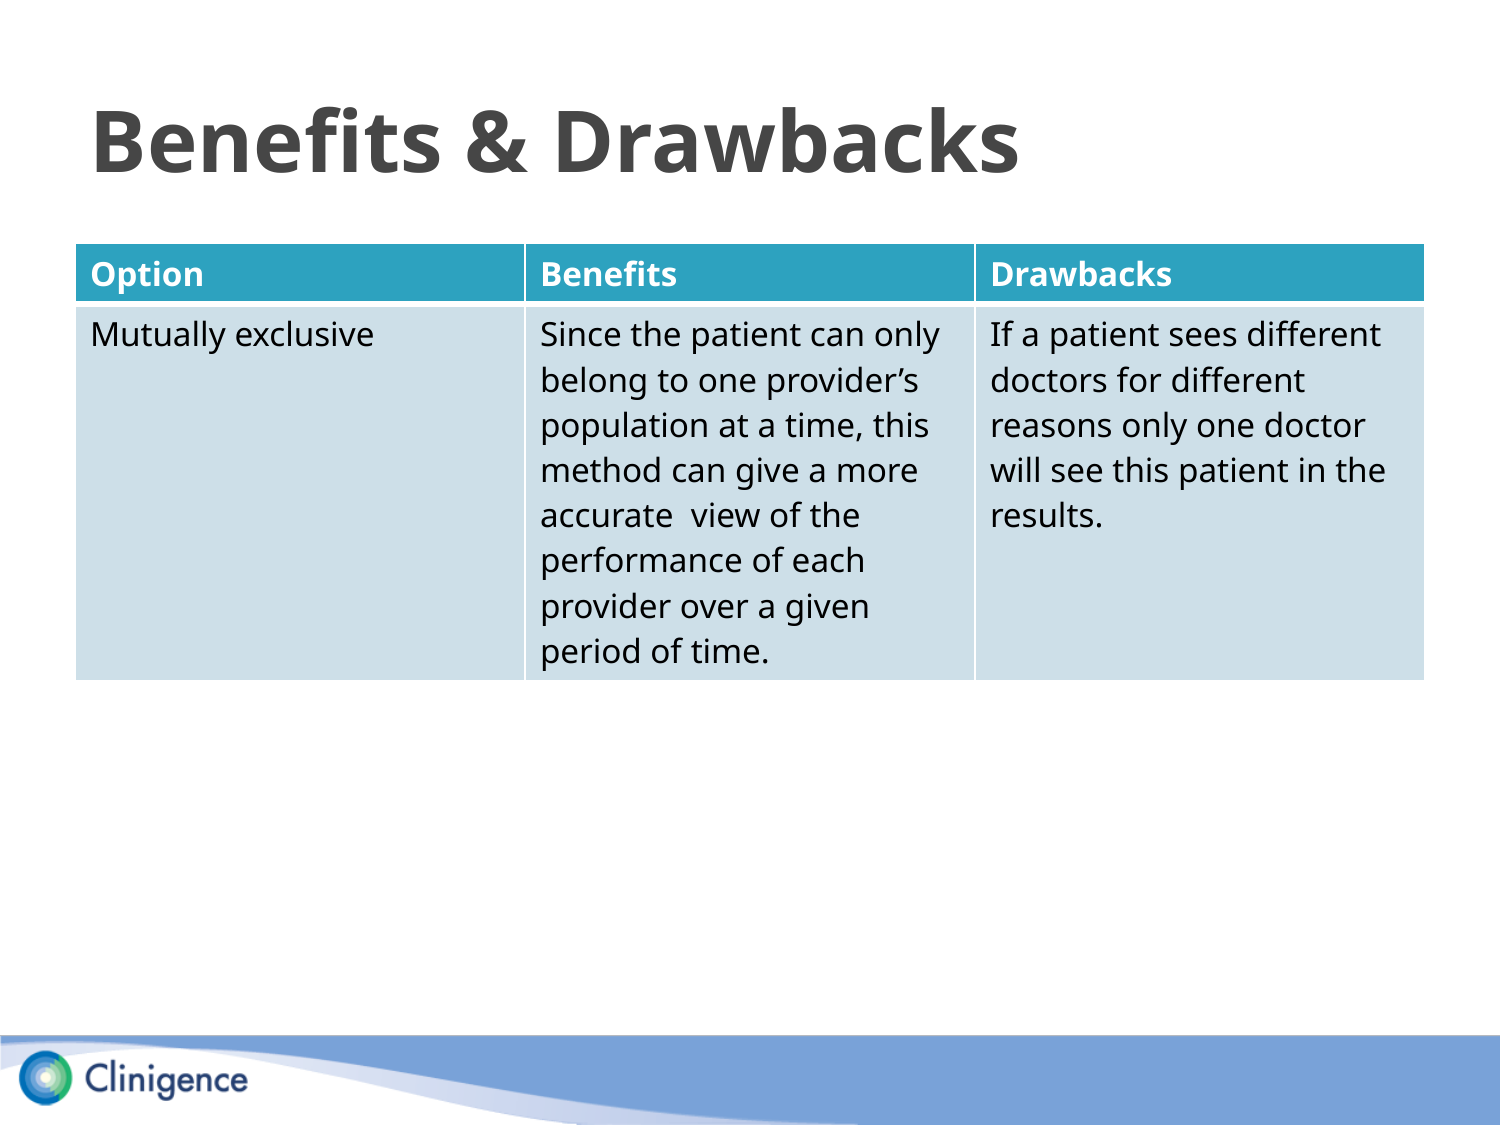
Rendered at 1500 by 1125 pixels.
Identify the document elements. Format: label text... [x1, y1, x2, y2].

table_cell Since the patient can only belong to one provider’s population at a time, this method can give a more accurate view of the performance of each provider over a given period of time. [526, 307, 974, 680]
picture [0, 1035, 1500, 1125]
table_header Drawbacks [976, 244, 1424, 301]
table_cell If a patient sees different doctors for different reasons only one doctor will see this patient in the results. [976, 307, 1424, 680]
table_header Benefits [526, 244, 974, 301]
table_cell Mutually exclusive [76, 307, 524, 680]
table_header Option [76, 244, 524, 301]
title Benefits & Drawbacks [75, 45, 1425, 233]
